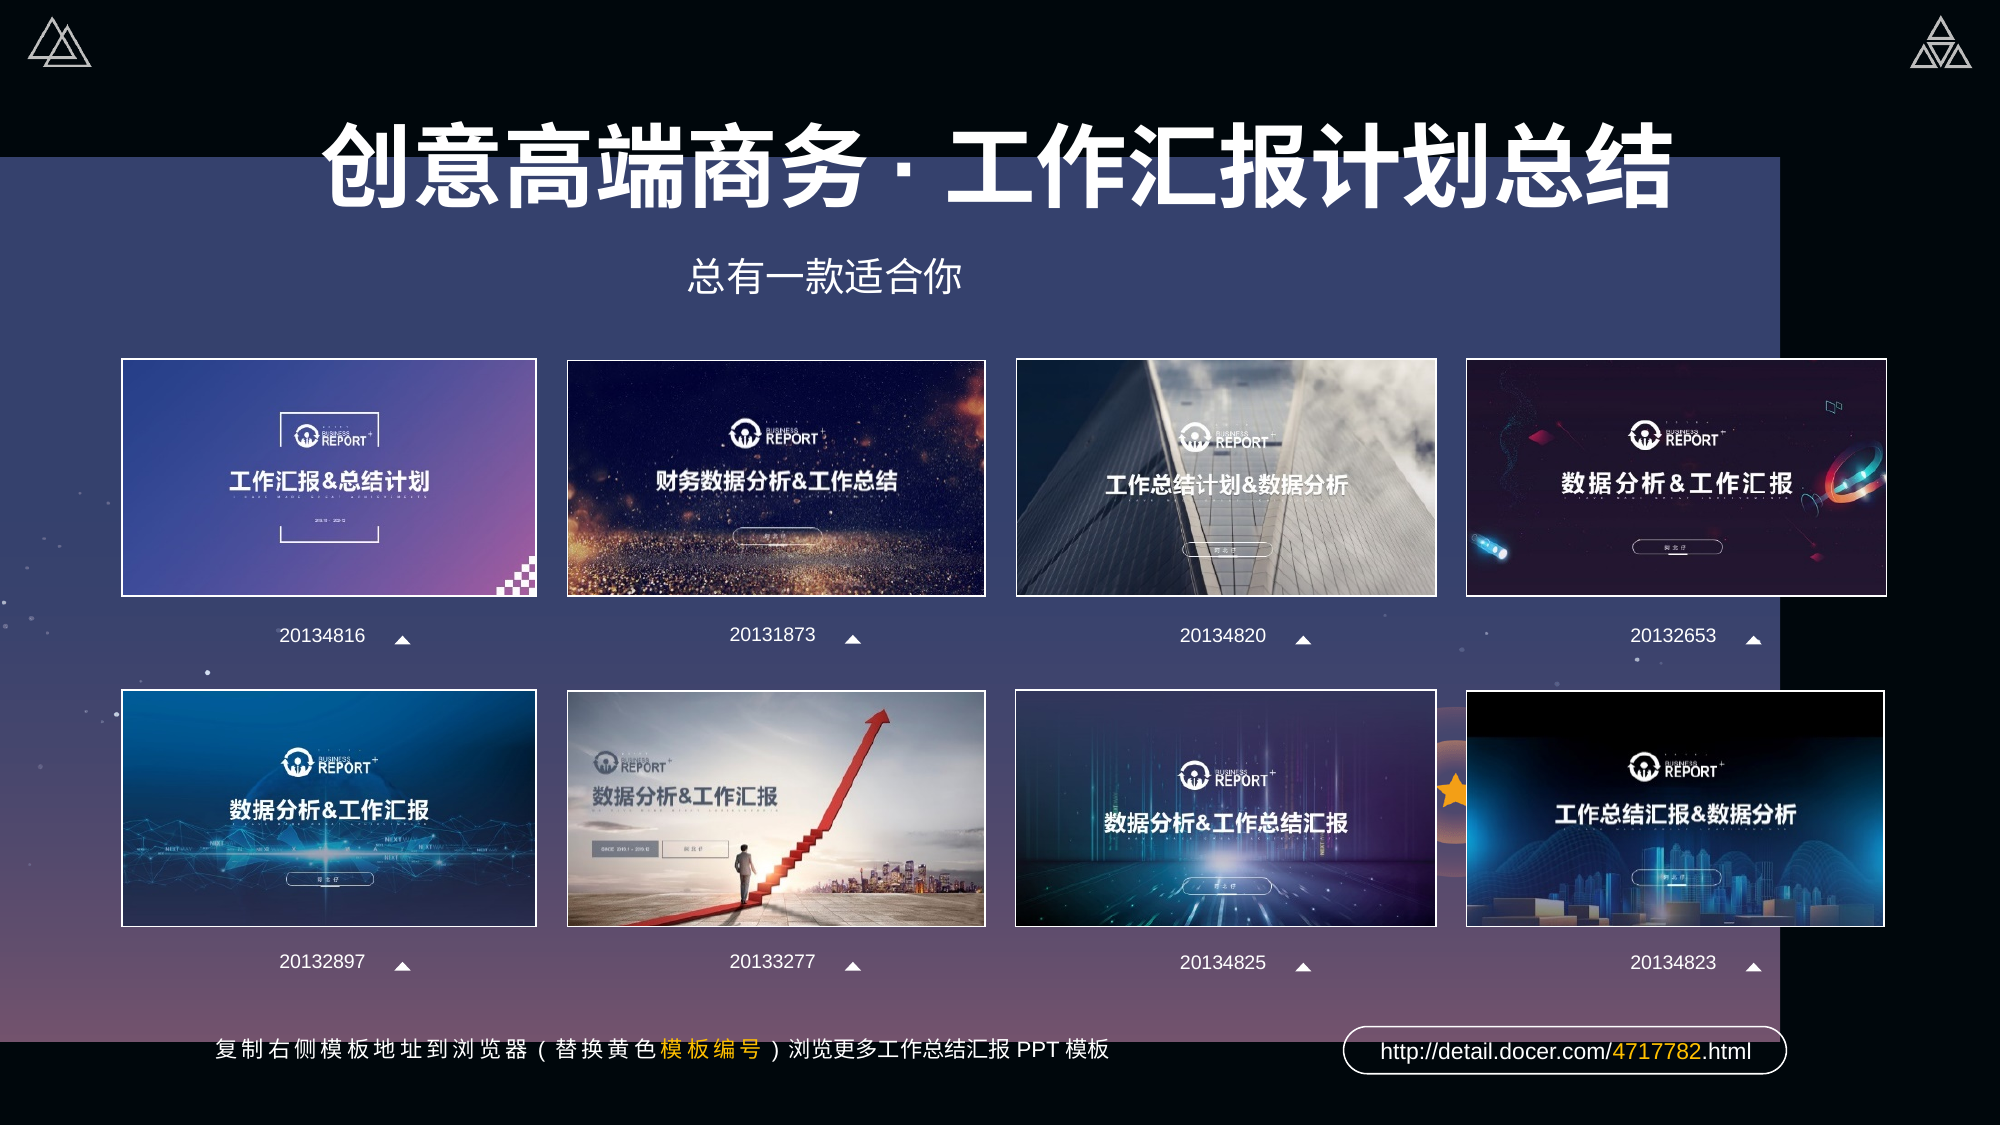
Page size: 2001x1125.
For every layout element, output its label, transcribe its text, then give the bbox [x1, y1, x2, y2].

picture [0, 157, 1886, 1042]
text_box [1343, 1035, 1787, 1074]
text_box 创意高端商务·工作汇报计划总结 [272, 100, 1725, 157]
picture [1876, 771, 1884, 777]
text_box http://detail.docer.com/4717782.html [1356, 1042, 1776, 1064]
picture [0, 0, 119, 85]
picture [1881, 0, 2000, 85]
text_box 复制右侧模板地址到浏览器(替换黄色模板编号)浏览更多工作总结汇报PPT模板 [215, 1042, 1302, 1062]
